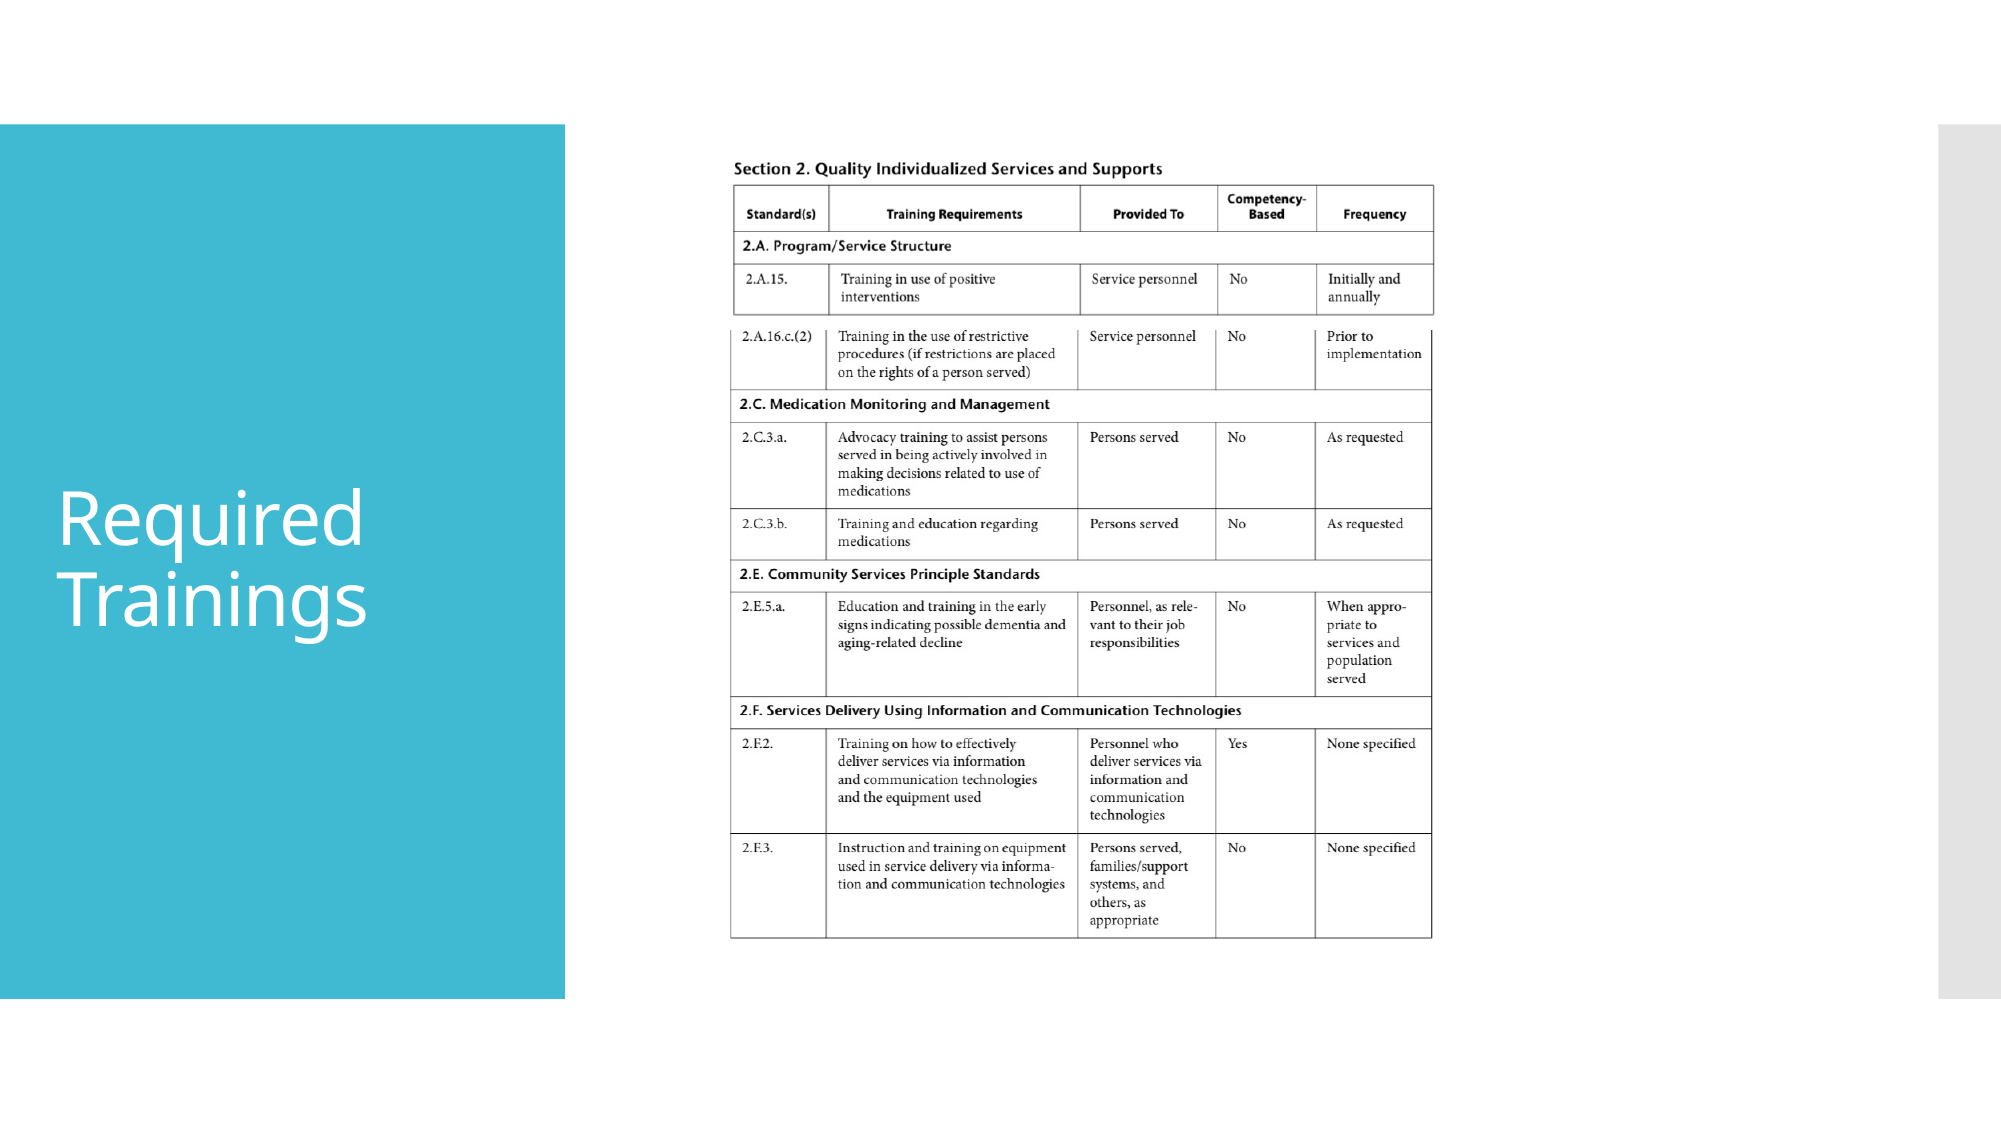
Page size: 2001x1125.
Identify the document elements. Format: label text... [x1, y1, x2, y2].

title Required Trainings [41, 184, 525, 940]
picture [709, 240, 1454, 949]
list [719, 150, 1440, 331]
